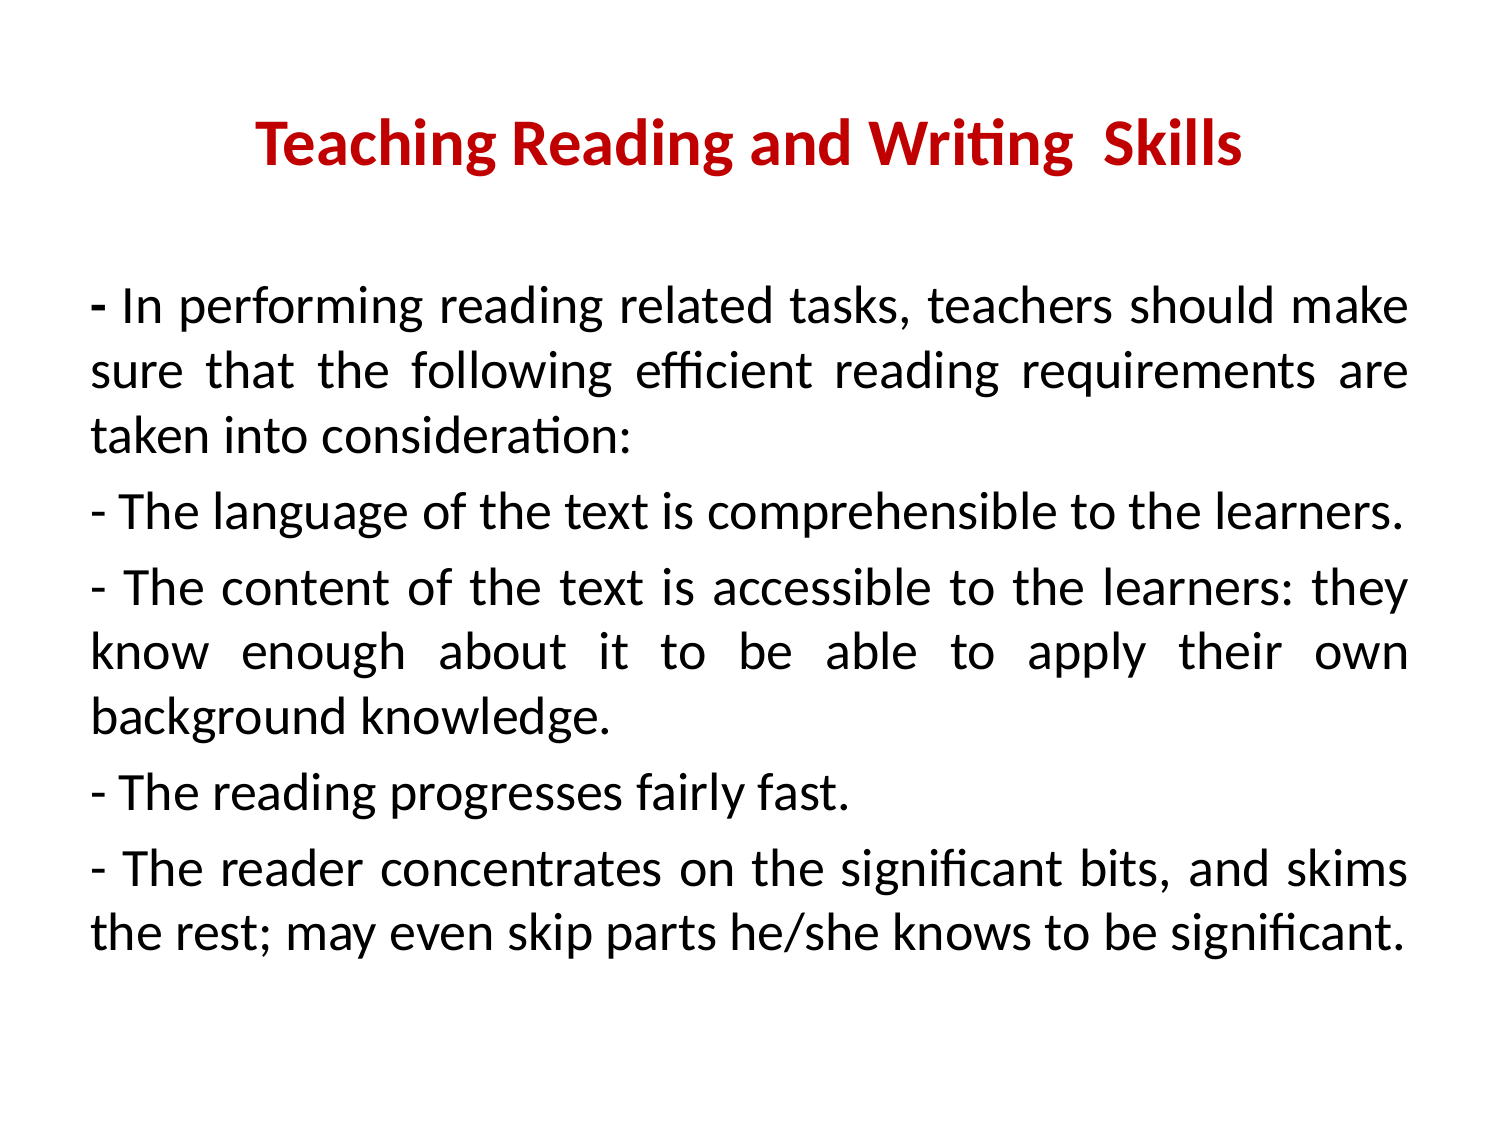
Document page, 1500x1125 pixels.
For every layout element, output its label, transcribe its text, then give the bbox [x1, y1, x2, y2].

list - In performing reading related tasks, teachers should make sure that the following efficient reading requirements are taken into consideration: - The language of the text is comprehensible to the learners. - The content of the text is accessible to the learners: they know enough about it to be able to apply their own background knowledge. - The reading progresses fairly fast. - The reader concentrates on the significant bits, and skims the rest; may even skip parts he/she knows to be significant. [75, 262, 1425, 1005]
title Teaching Reading and Writing Skills [75, 45, 1425, 233]
